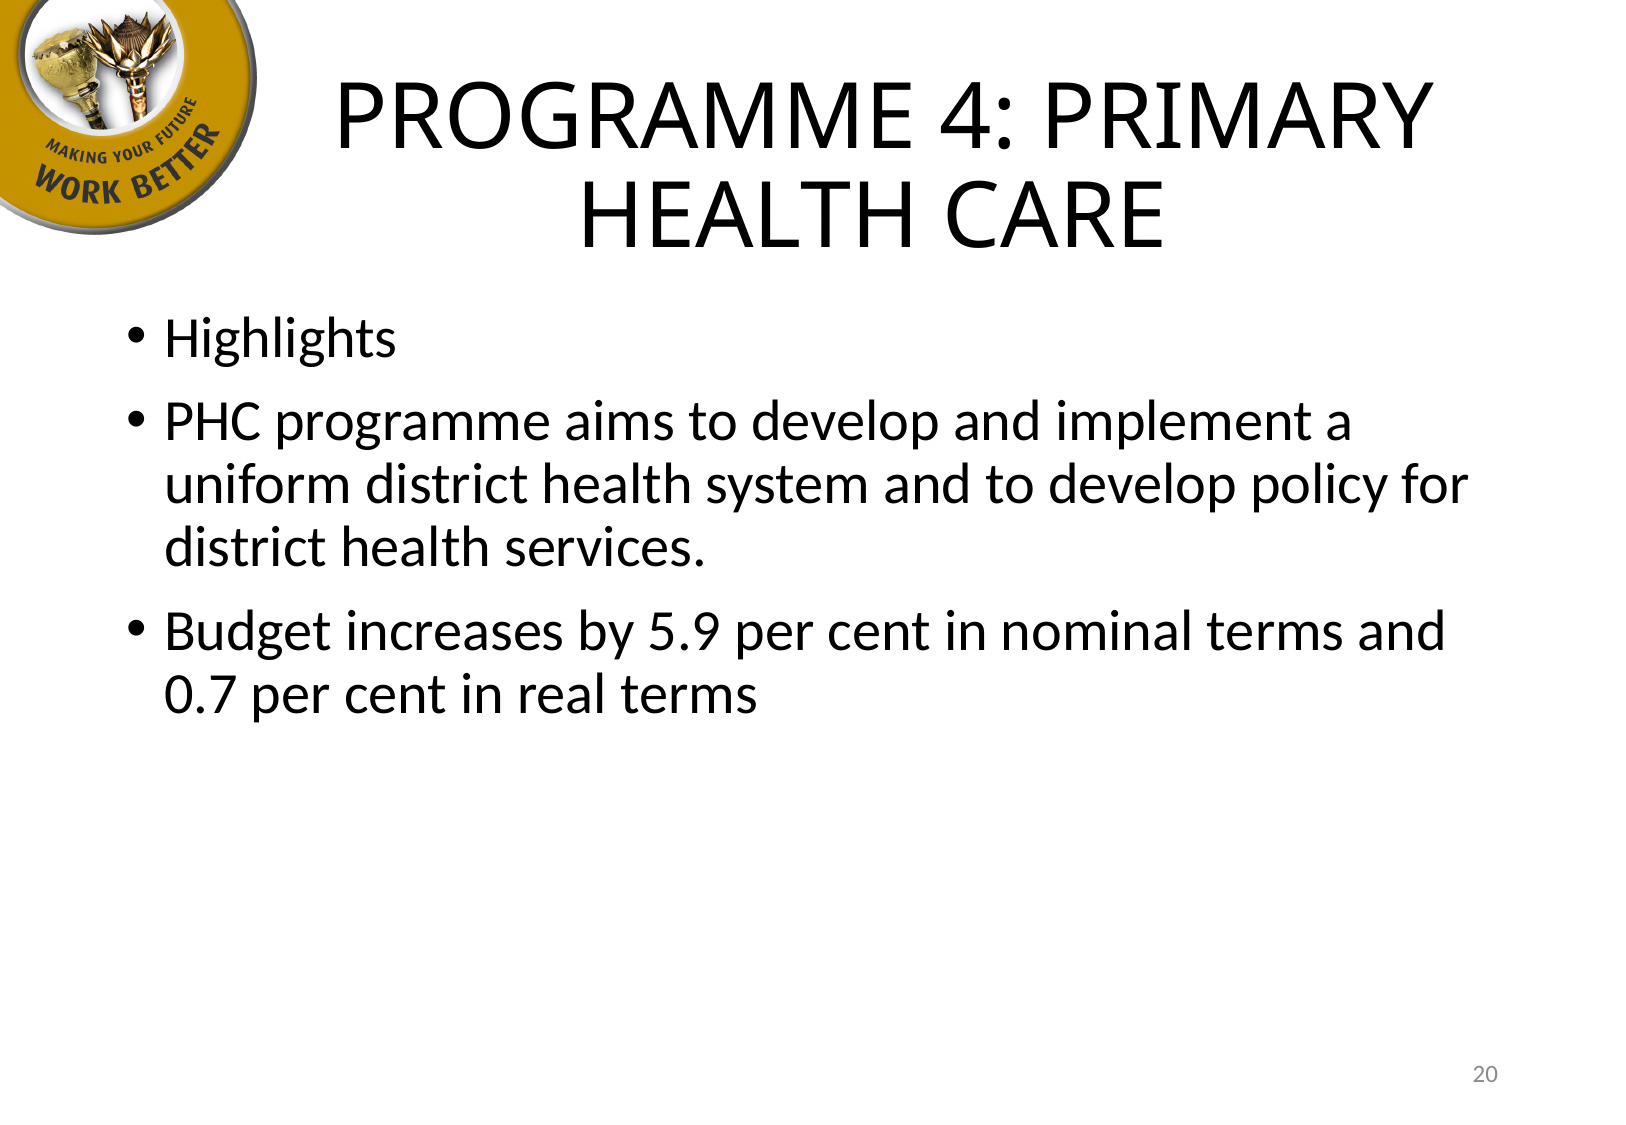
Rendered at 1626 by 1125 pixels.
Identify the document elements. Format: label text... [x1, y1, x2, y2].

slide_number 20 [1147, 1042, 1514, 1103]
picture [0, 0, 1626, 1125]
title PROGRAMME 4: PRIMARY HEALTH CARE [225, 59, 1544, 278]
list Highlights PHC programme aims to develop and implement a uniform district health system and to develop policy for district health services. Budget increases by 5.9 per cent in nominal terms and 0.7 per cent in real terms [111, 299, 1514, 1014]
